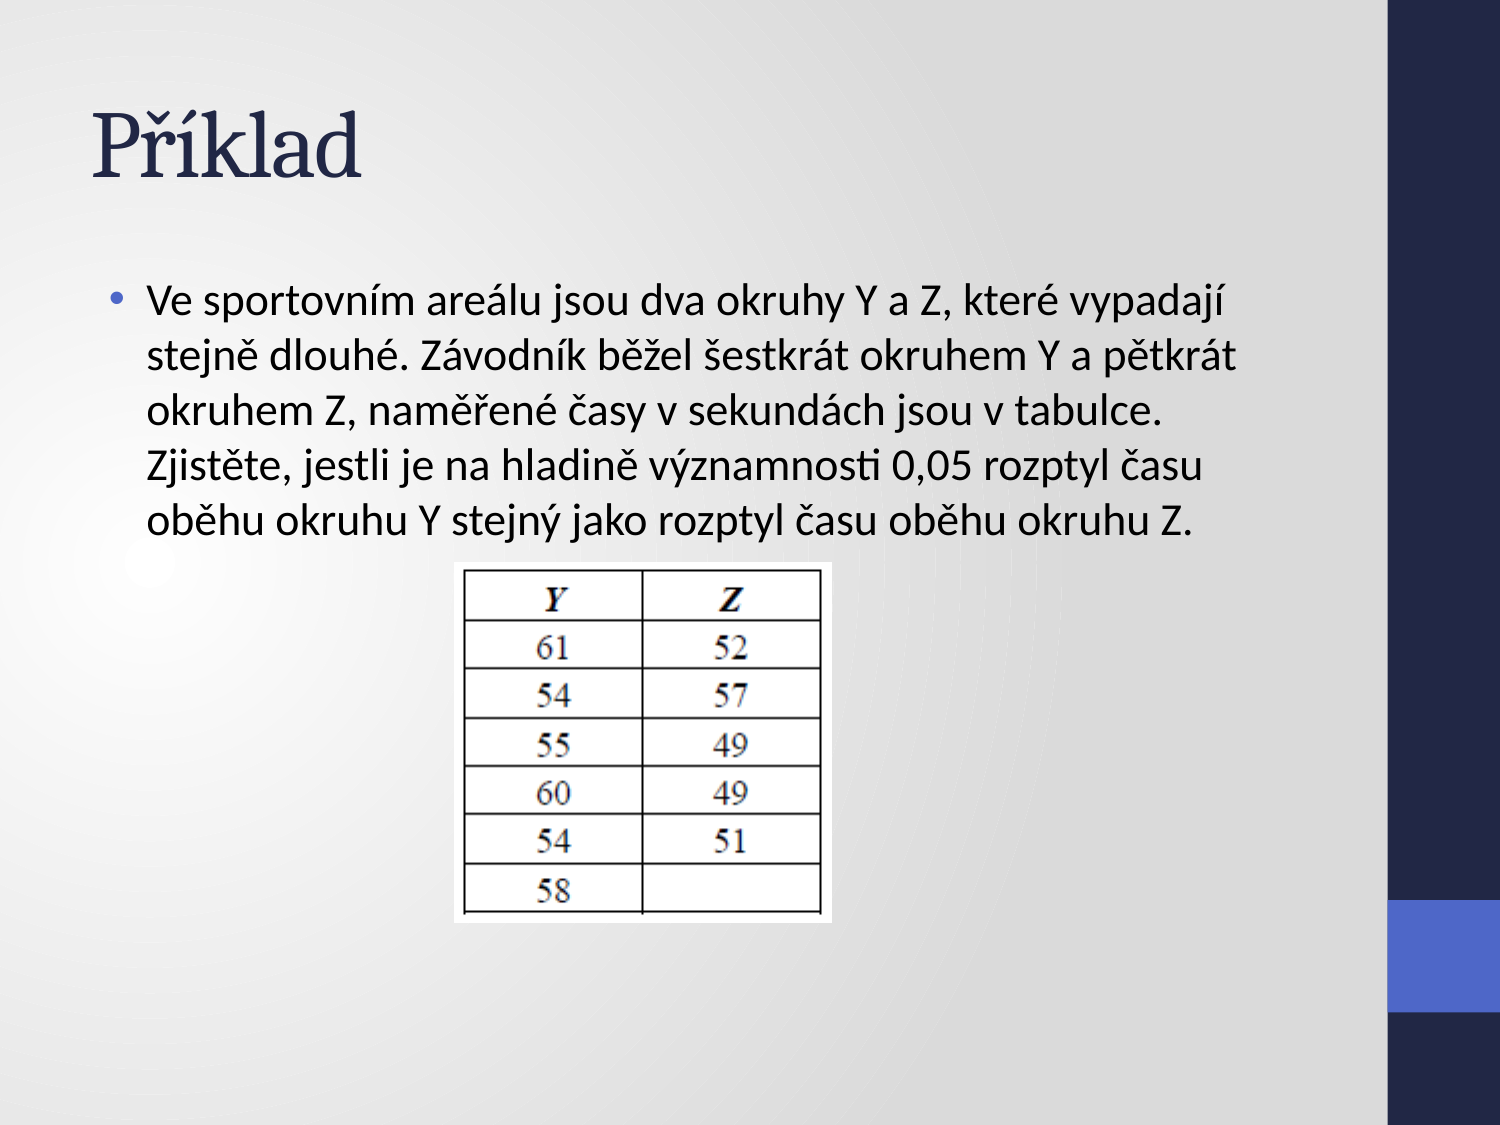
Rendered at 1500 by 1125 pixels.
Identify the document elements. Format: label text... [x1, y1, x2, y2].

title Příklad [75, 45, 1325, 233]
list Ve sportovním areálu jsou dva okruhy Y a Z, které vypadají stejně dlouhé. Závodník běžel šestkrát okruhem Y a pětkrát okruhem Z, naměřené časy v sekundách jsou v tabulce. Zjistěte, jestli je na hladině významnosti 0,05 rozptyl času oběhu okruhu Y stejný jako rozptyl času oběhu okruhu Z. [75, 262, 1325, 1050]
picture [454, 561, 832, 924]
